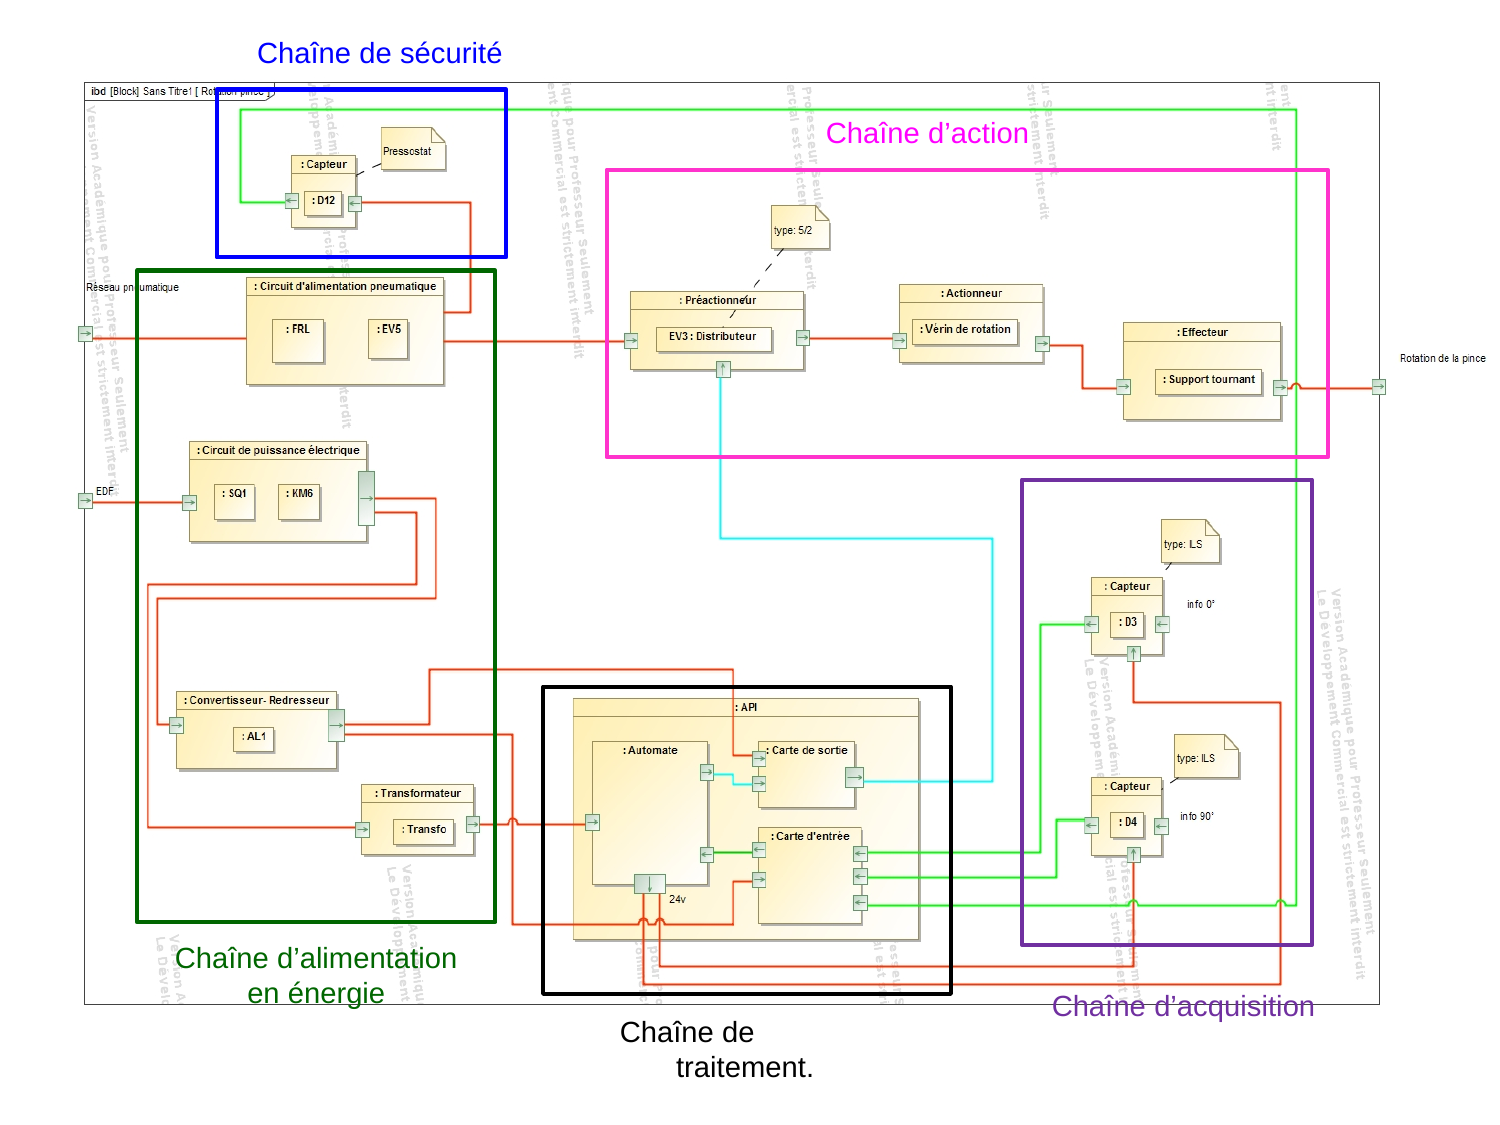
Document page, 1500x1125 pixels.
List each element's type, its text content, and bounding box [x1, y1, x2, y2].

picture [73, 77, 1500, 1020]
text_box Chaîne de traitement. [604, 1028, 893, 1091]
text_box Chaîne de sécurité [242, 27, 596, 77]
